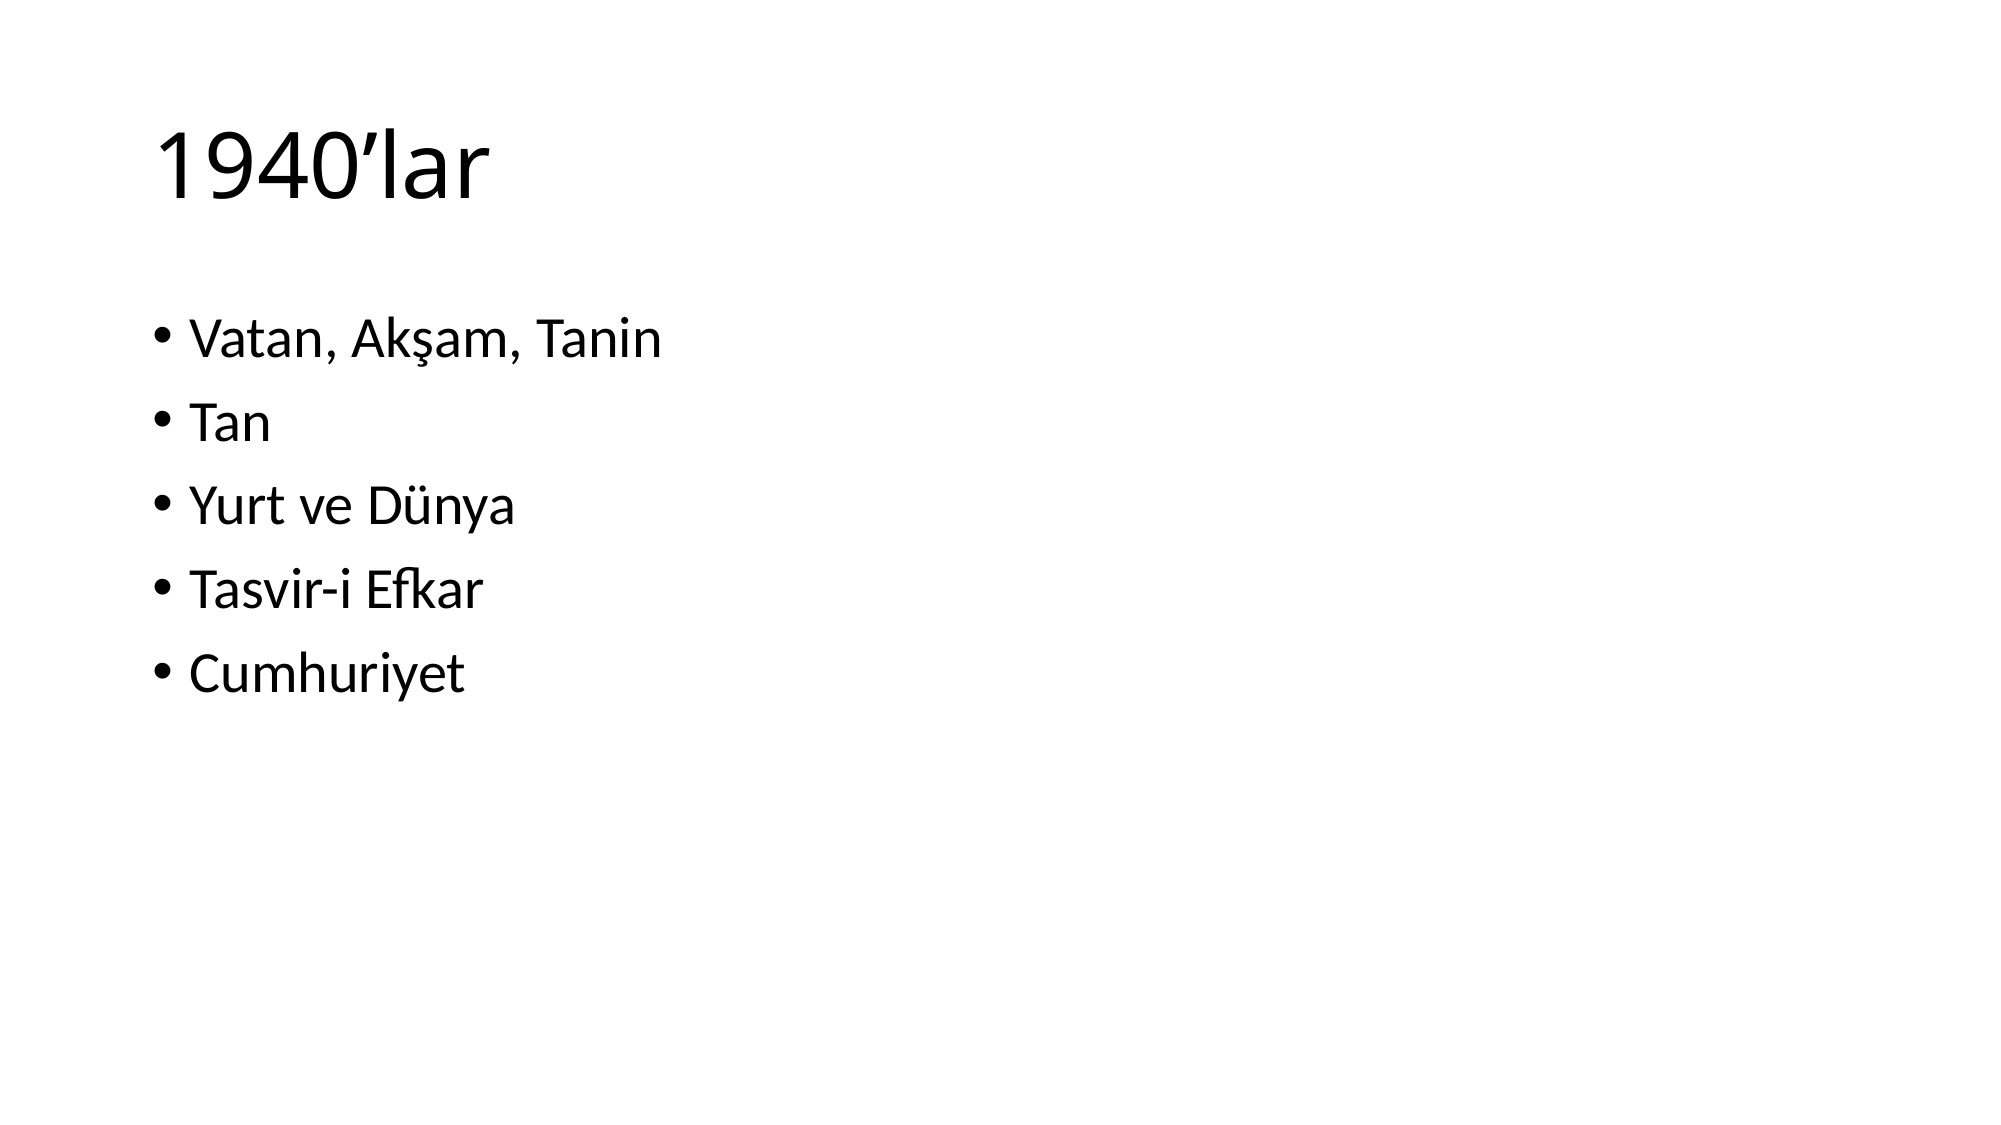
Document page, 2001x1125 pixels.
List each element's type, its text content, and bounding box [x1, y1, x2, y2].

list Vatan, Akşam, Tanin Tan Yurt ve Dünya Tasvir-i Efkar Cumhuriyet [137, 299, 1863, 1014]
title 1940’lar [137, 59, 1863, 278]
